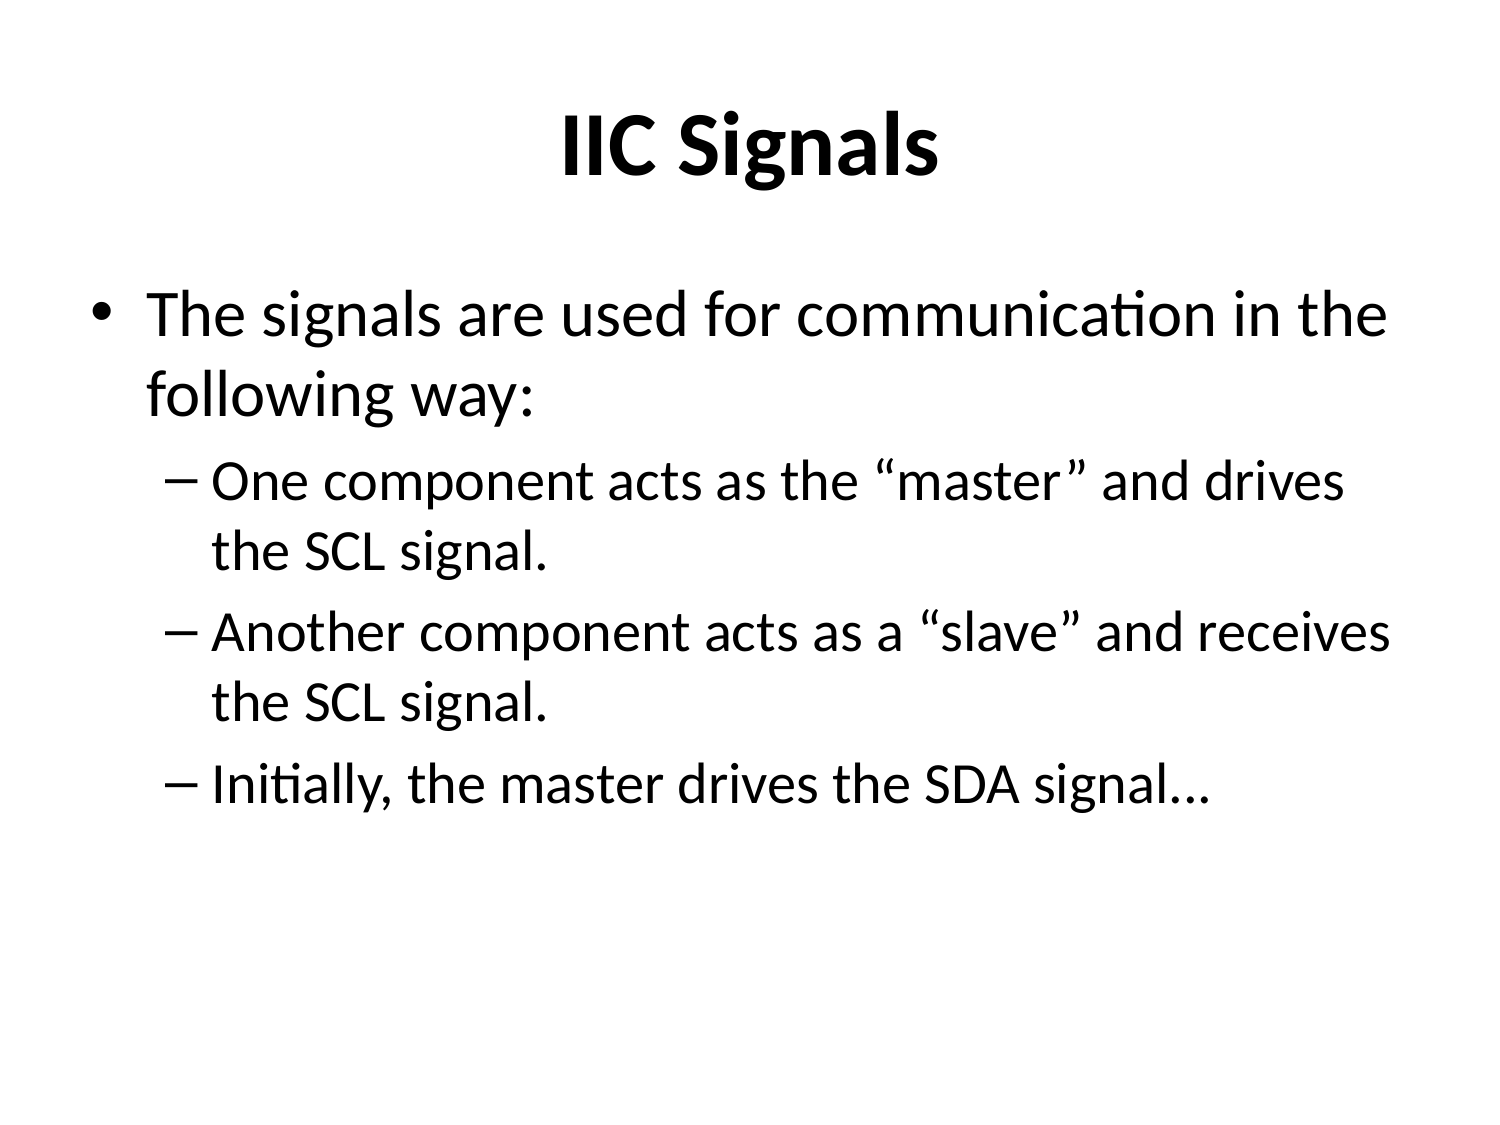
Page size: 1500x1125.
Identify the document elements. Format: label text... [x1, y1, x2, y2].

list The signals are used for communication in the following way: One component acts as the “master” and drives the SCL signal. Another component acts as a “slave” and receives the SCL signal. Initially, the master drives the SDA signal... [75, 262, 1425, 1005]
title IIC Signals [75, 45, 1425, 233]
